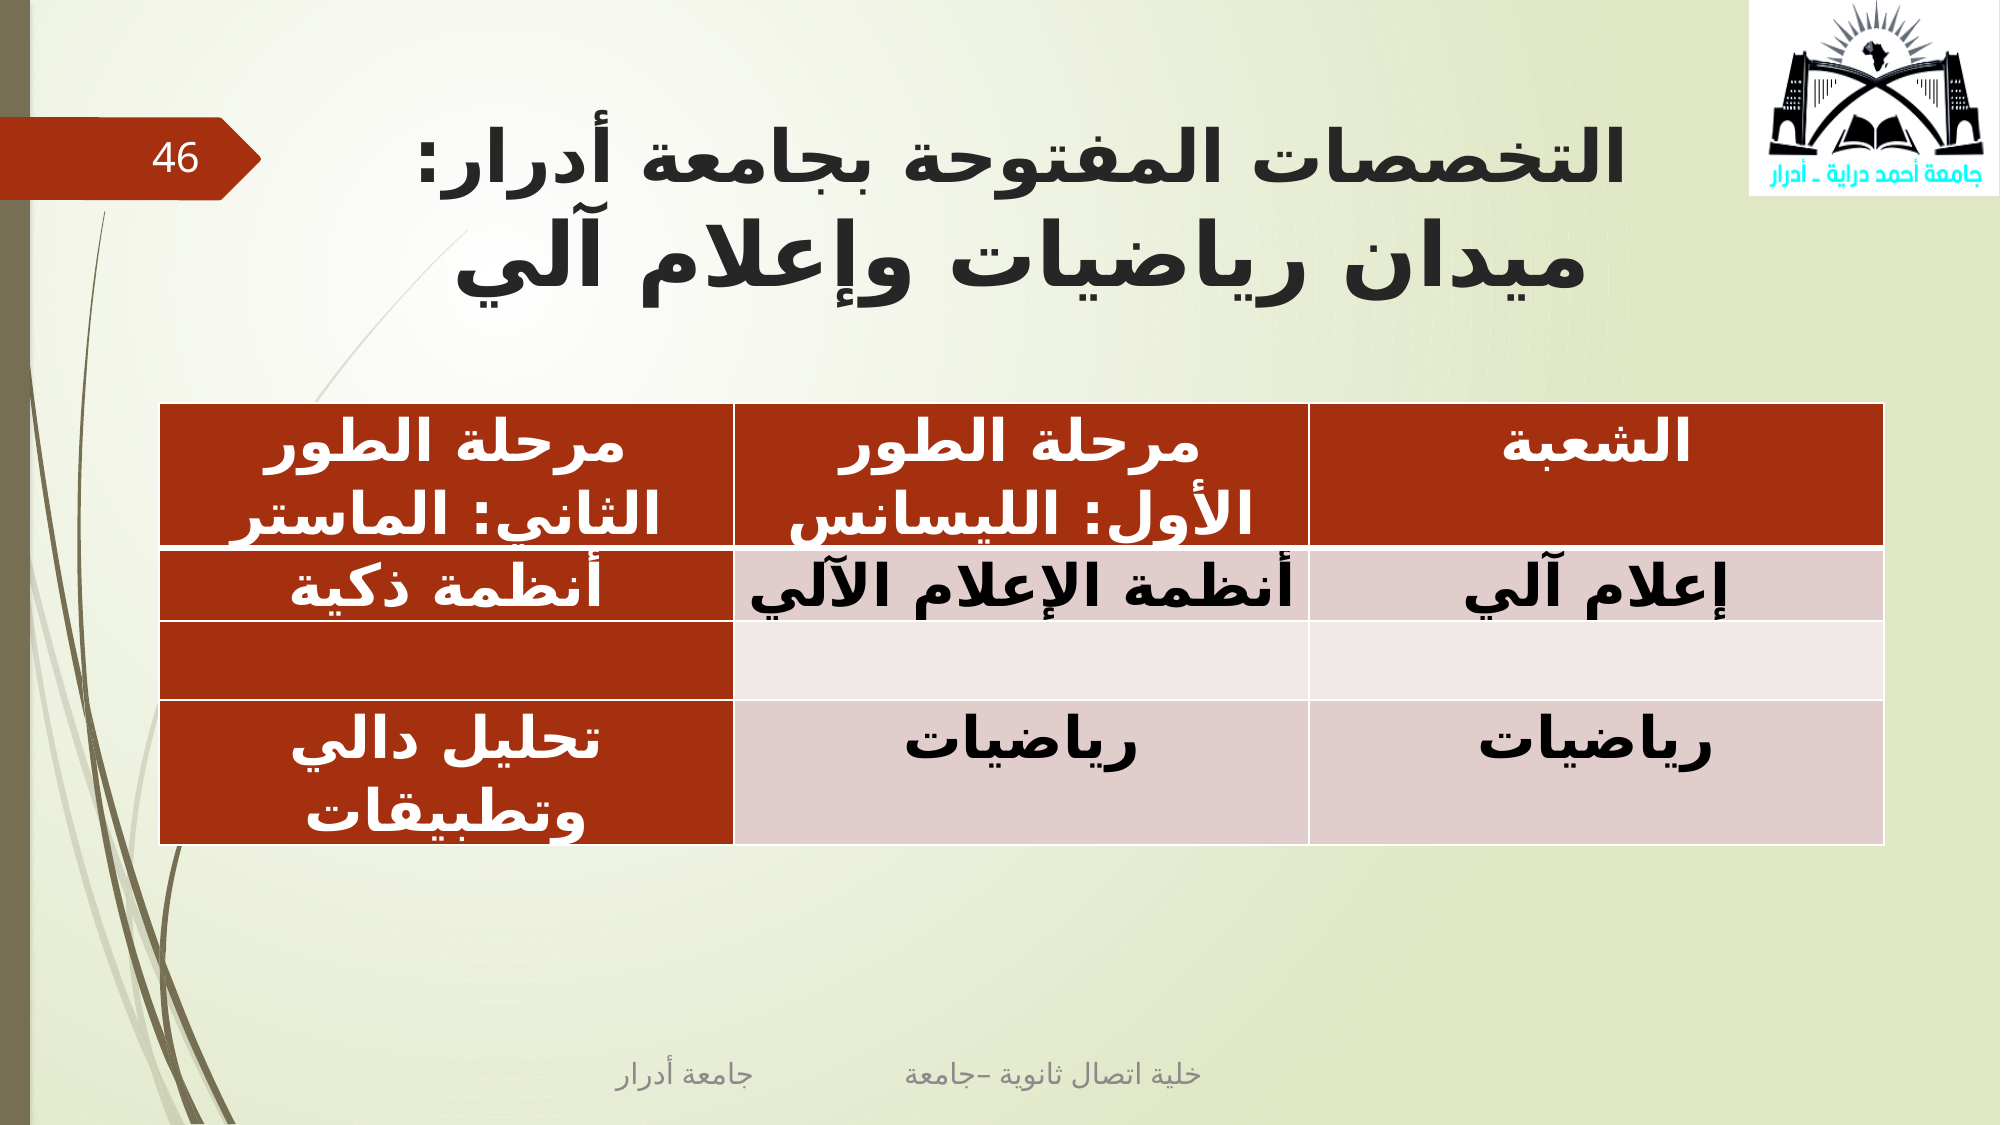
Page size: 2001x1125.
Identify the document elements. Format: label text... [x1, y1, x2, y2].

table_cell أنظمة الإعلام الآلي [735, 551, 1308, 620]
table_header الشعبة [1310, 404, 1883, 545]
table_cell [1310, 622, 1883, 699]
table_cell رياضيات [1310, 701, 1883, 844]
table_header مرحلة الطور الأول: الليسانس [735, 404, 1308, 545]
slide_number 46 [87, 129, 216, 190]
table_cell أنظمة ذكية [160, 551, 733, 620]
footer خلية اتصال ثانوية –جامعة جامعة أدرار [159, 1042, 1885, 1103]
table_header مرحلة الطور الثاني: الماستر [160, 404, 733, 545]
picture [1749, 0, 2000, 196]
table_cell إعلام آلي [1310, 551, 1883, 620]
table_cell [735, 622, 1308, 699]
table_cell رياضيات [735, 701, 1308, 844]
title التخصصات المفتوحة بجامعة أدرار: ميدان رياضيات وإعلام آلي [159, 102, 1885, 313]
table_cell [160, 622, 733, 699]
table_cell تحليل دالي وتطبيقات [160, 701, 733, 844]
